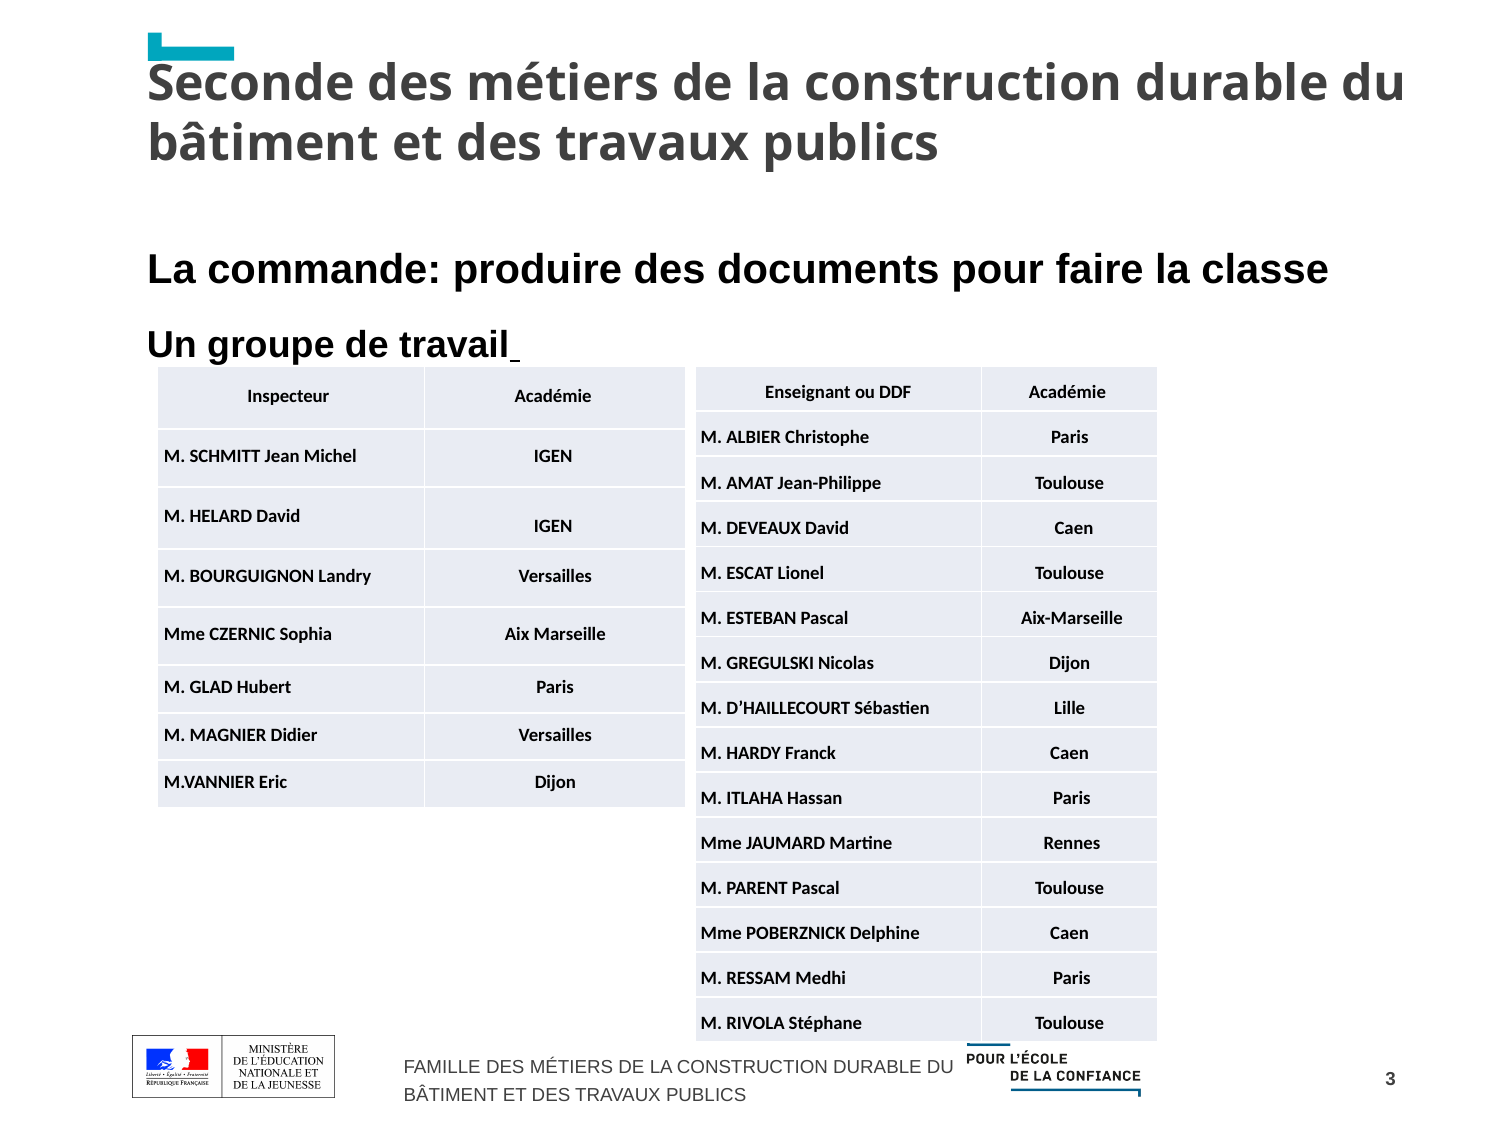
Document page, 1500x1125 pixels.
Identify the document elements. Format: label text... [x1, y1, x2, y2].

table_cell Toulouse [982, 547, 1157, 591]
table_cell M. SCHMITT Jean Michel [158, 430, 424, 486]
table_cell Paris [982, 773, 1157, 816]
table_cell Dijon [982, 637, 1157, 681]
table_cell Versailles [425, 550, 685, 606]
table_cell M. MAGNIER Didier [158, 714, 424, 759]
table_cell Caen [982, 728, 1157, 771]
table_cell M. PARENT Pascal [696, 863, 981, 906]
table_header Inspecteur [158, 367, 424, 428]
table_cell Paris [982, 953, 1157, 996]
table_cell M. GLAD Hubert [158, 666, 424, 712]
table_cell IGEN [425, 488, 685, 548]
table_cell Mme JAUMARD Martine [696, 818, 981, 861]
picture [953, 1043, 1154, 1109]
table_cell M. GREGULSKI Nicolas [696, 637, 981, 681]
table_header Enseignant ou DDF [696, 367, 981, 410]
table_header Académie [425, 367, 685, 428]
table_cell M. BOURGUIGNON Landry [158, 550, 424, 606]
table_cell Paris [425, 666, 685, 712]
table_cell M.VANNIER Eric [158, 761, 424, 807]
table_cell Lille [982, 683, 1157, 726]
table_cell M. RIVOLA Stéphane [696, 998, 981, 1041]
table_cell Rennes [982, 818, 1157, 861]
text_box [147, 32, 235, 62]
table_header Académie [982, 367, 1157, 410]
table_cell Mme POBERZNICK Delphine [696, 908, 981, 951]
table_cell M. DEVEAUX David [696, 502, 981, 546]
table_cell M. ESCAT Lionel [696, 547, 981, 591]
table_cell M. AMAT Jean-Philippe [696, 457, 981, 500]
slide_number 3 [1336, 1048, 1411, 1109]
table_cell Toulouse [982, 998, 1157, 1041]
table_cell Paris [982, 412, 1157, 455]
table_cell Toulouse [982, 457, 1157, 500]
list La commande: produire des documents pour faire la classe [132, 180, 1425, 996]
table_cell Caen [982, 908, 1157, 951]
table_cell IGEN [425, 430, 685, 486]
table_cell Caen [982, 502, 1157, 546]
table_cell M. HARDY Franck [696, 728, 981, 771]
table_cell M. RESSAM Medhi [696, 953, 981, 996]
table_cell M. ESTEBAN Pascal [696, 592, 981, 636]
table_cell M. ITLAHA Hassan [696, 773, 981, 816]
table_cell M. ALBIER Christophe [696, 412, 981, 455]
table_cell M. HELARD David [158, 488, 424, 548]
table_cell Aix-Marseille [982, 592, 1157, 636]
title Seconde des métiers de la construction durable du bâtiment et des travaux publics [132, 29, 1425, 180]
table_cell Aix Marseille [425, 608, 685, 664]
table_cell Dijon [425, 761, 685, 807]
picture [132, 1035, 335, 1098]
table_cell Versailles [425, 714, 685, 759]
text_box Un groupe de travail [132, 313, 1158, 483]
table_cell Mme CZERNIC Sophia [158, 608, 424, 664]
table_cell Toulouse [982, 863, 1157, 906]
table_cell M. D’HAILLECOURT Sébastien [696, 683, 981, 726]
